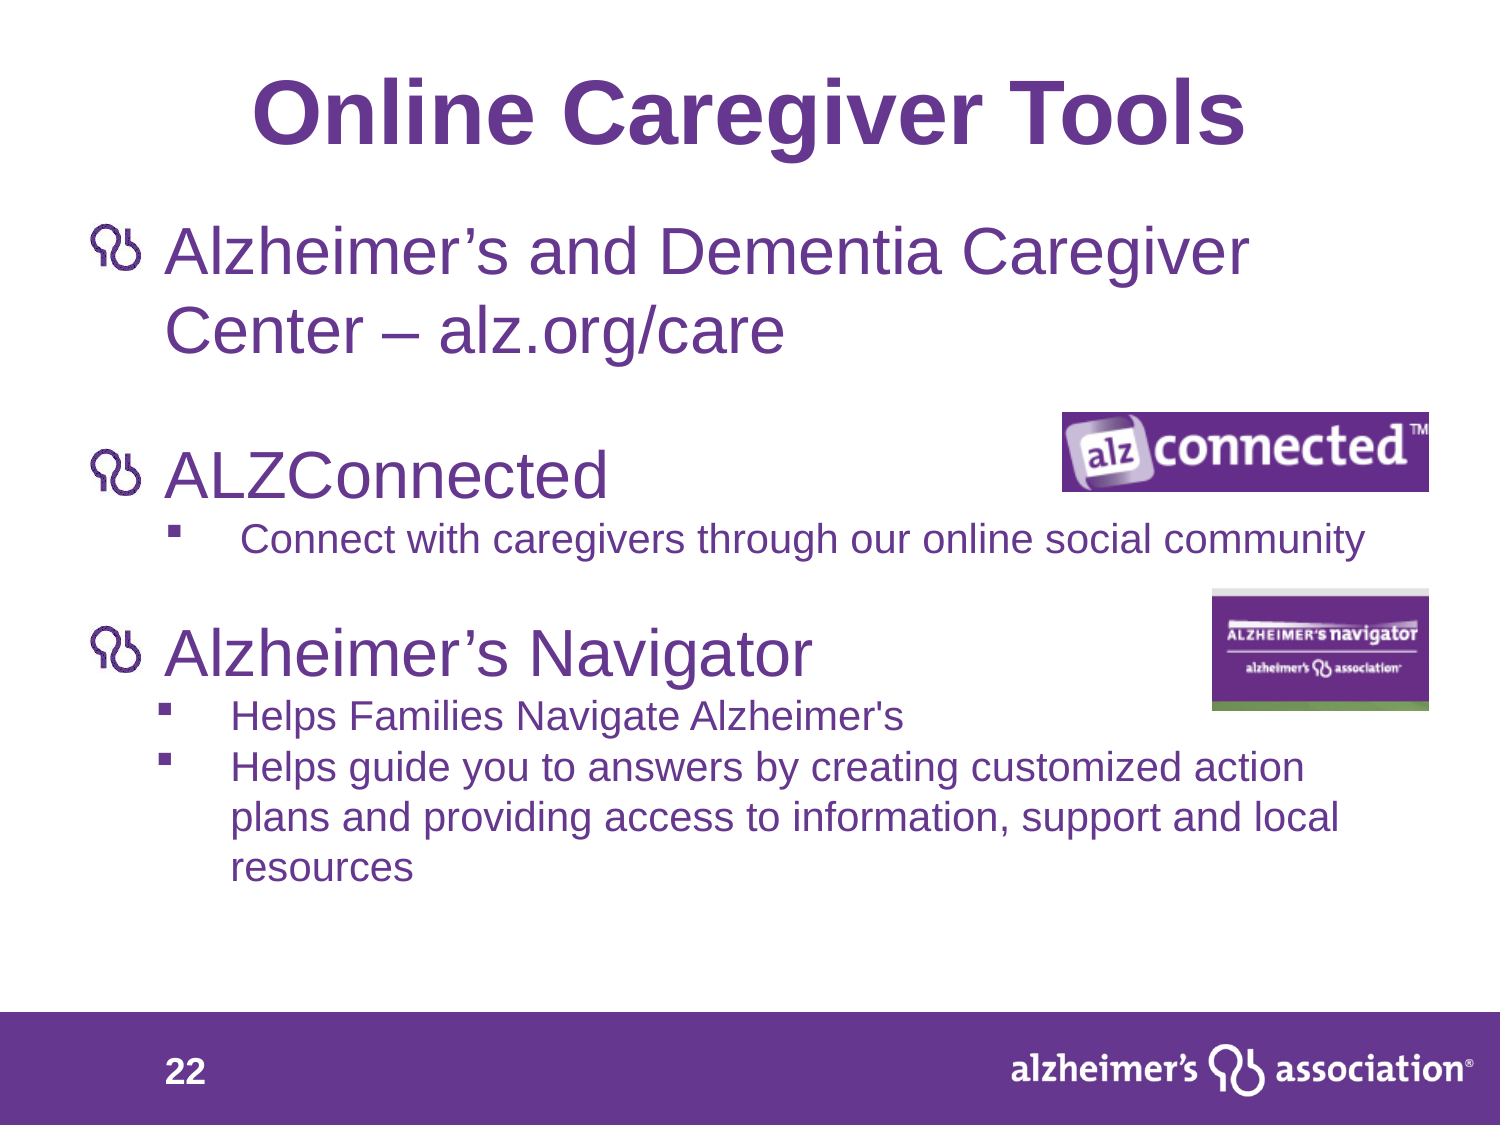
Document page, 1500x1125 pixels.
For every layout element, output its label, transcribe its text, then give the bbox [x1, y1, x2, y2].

picture [0, 1012, 1500, 1125]
picture [1062, 412, 1429, 492]
picture [89, 448, 142, 496]
title Online Caregiver Tools [75, 45, 1425, 200]
list Alzheimer’s and Dementia Caregiver Center – alz.org/care ALZConnected Connect with caregivers through our online social community Alzheimer’s Navigator Helps Families Navigate Alzheimer's Helps guide you to answers by creating customized action plans and providing access to information, support and local resources [75, 200, 1425, 1005]
picture [1212, 587, 1429, 712]
picture [89, 625, 142, 673]
picture [89, 223, 142, 271]
